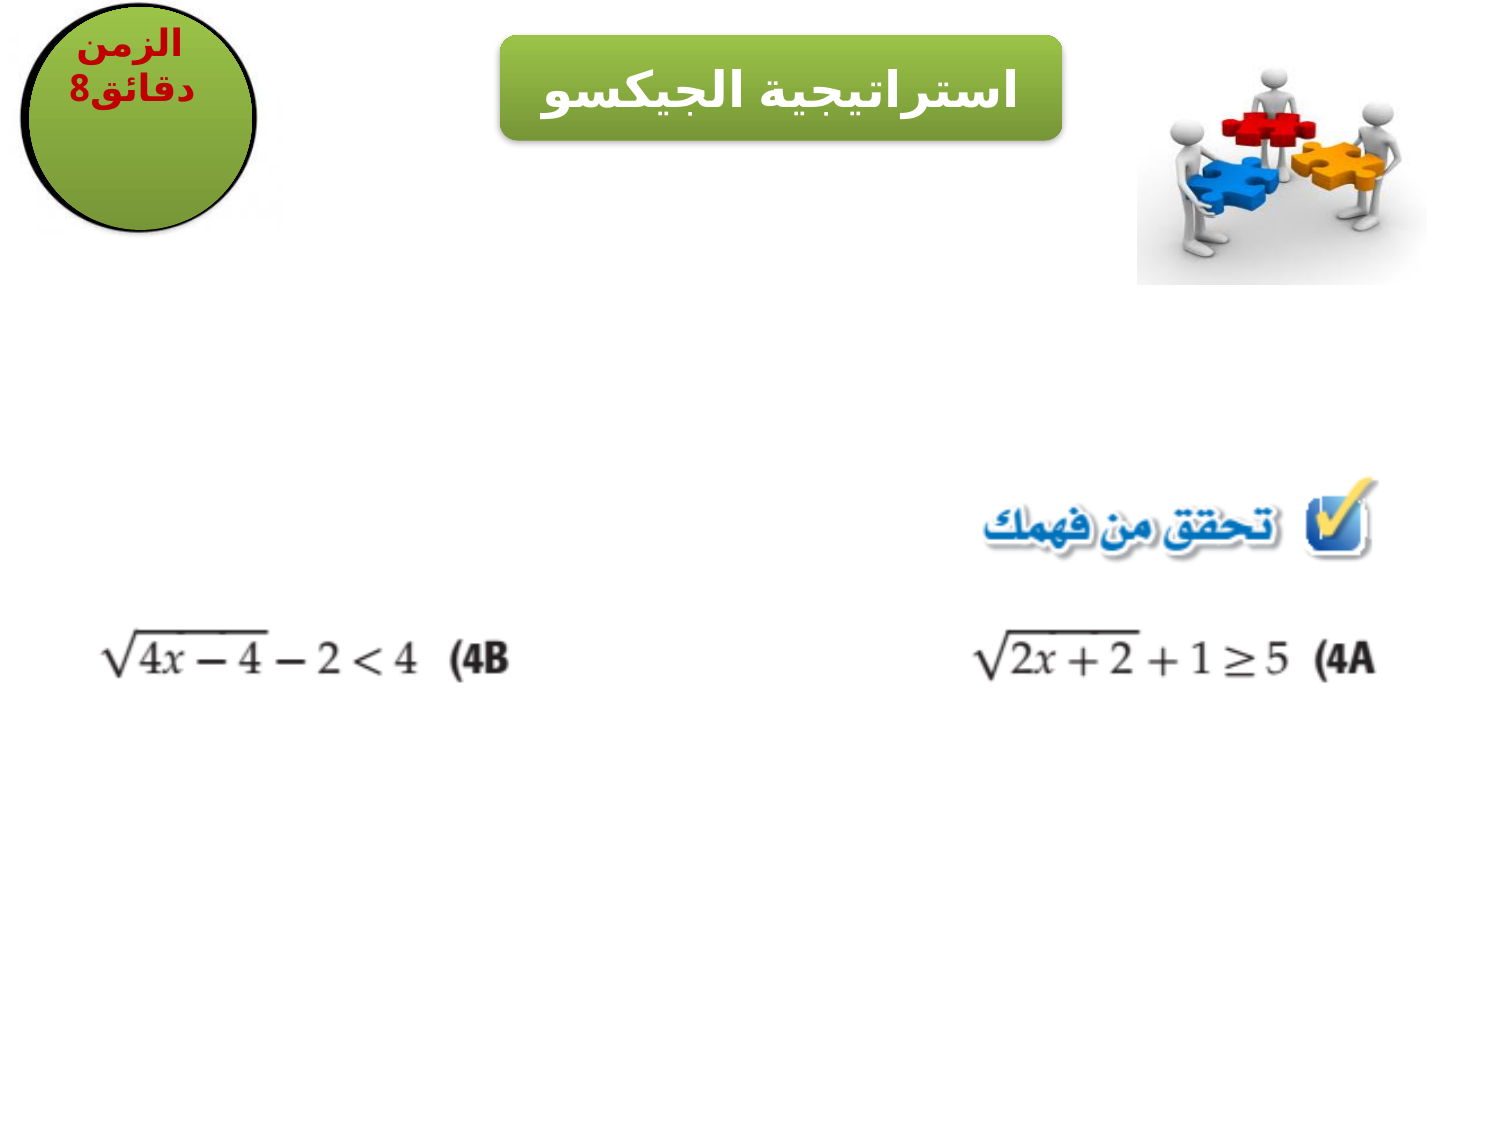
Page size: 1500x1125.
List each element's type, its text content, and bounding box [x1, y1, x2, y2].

picture [1137, 49, 1428, 285]
picture [0, 0, 282, 235]
text_box استراتيجية الجيكسو [499, 35, 1063, 141]
picture [81, 456, 1395, 726]
